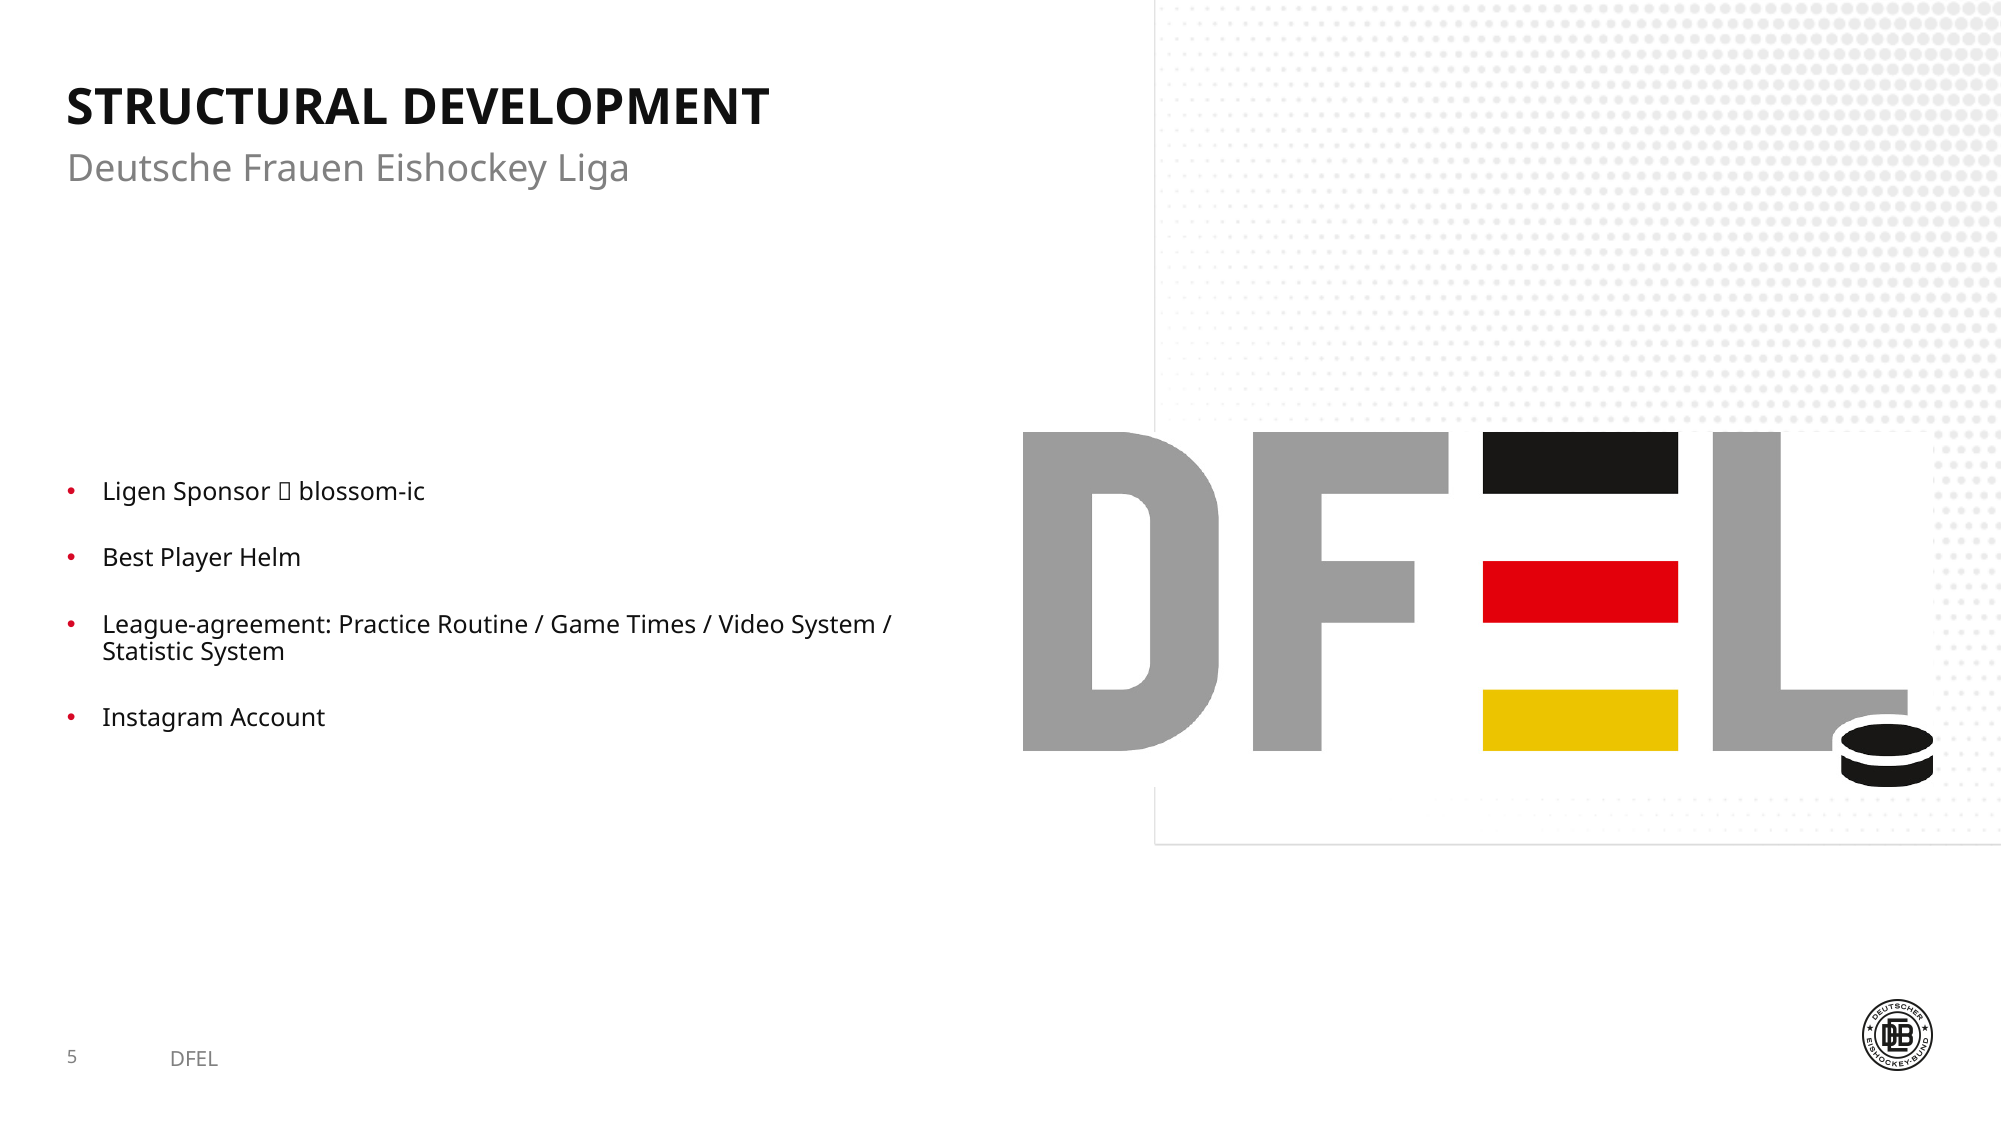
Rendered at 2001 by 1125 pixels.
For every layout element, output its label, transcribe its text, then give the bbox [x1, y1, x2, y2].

footer DFEL [169, 1045, 1358, 1071]
picture [1862, 999, 1933, 1071]
list Ligen Sponsor  blossom-ic Best Player Helm League-agreement: Practice Routine / Game Times / Video System / Statistic System Instagram Account [66, 243, 977, 977]
title Structural development [66, 74, 1933, 136]
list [1023, 431, 1934, 788]
list Deutsche Frauen Eishockey Liga [66, 143, 1933, 189]
slide_number 5 [66, 1045, 144, 1071]
